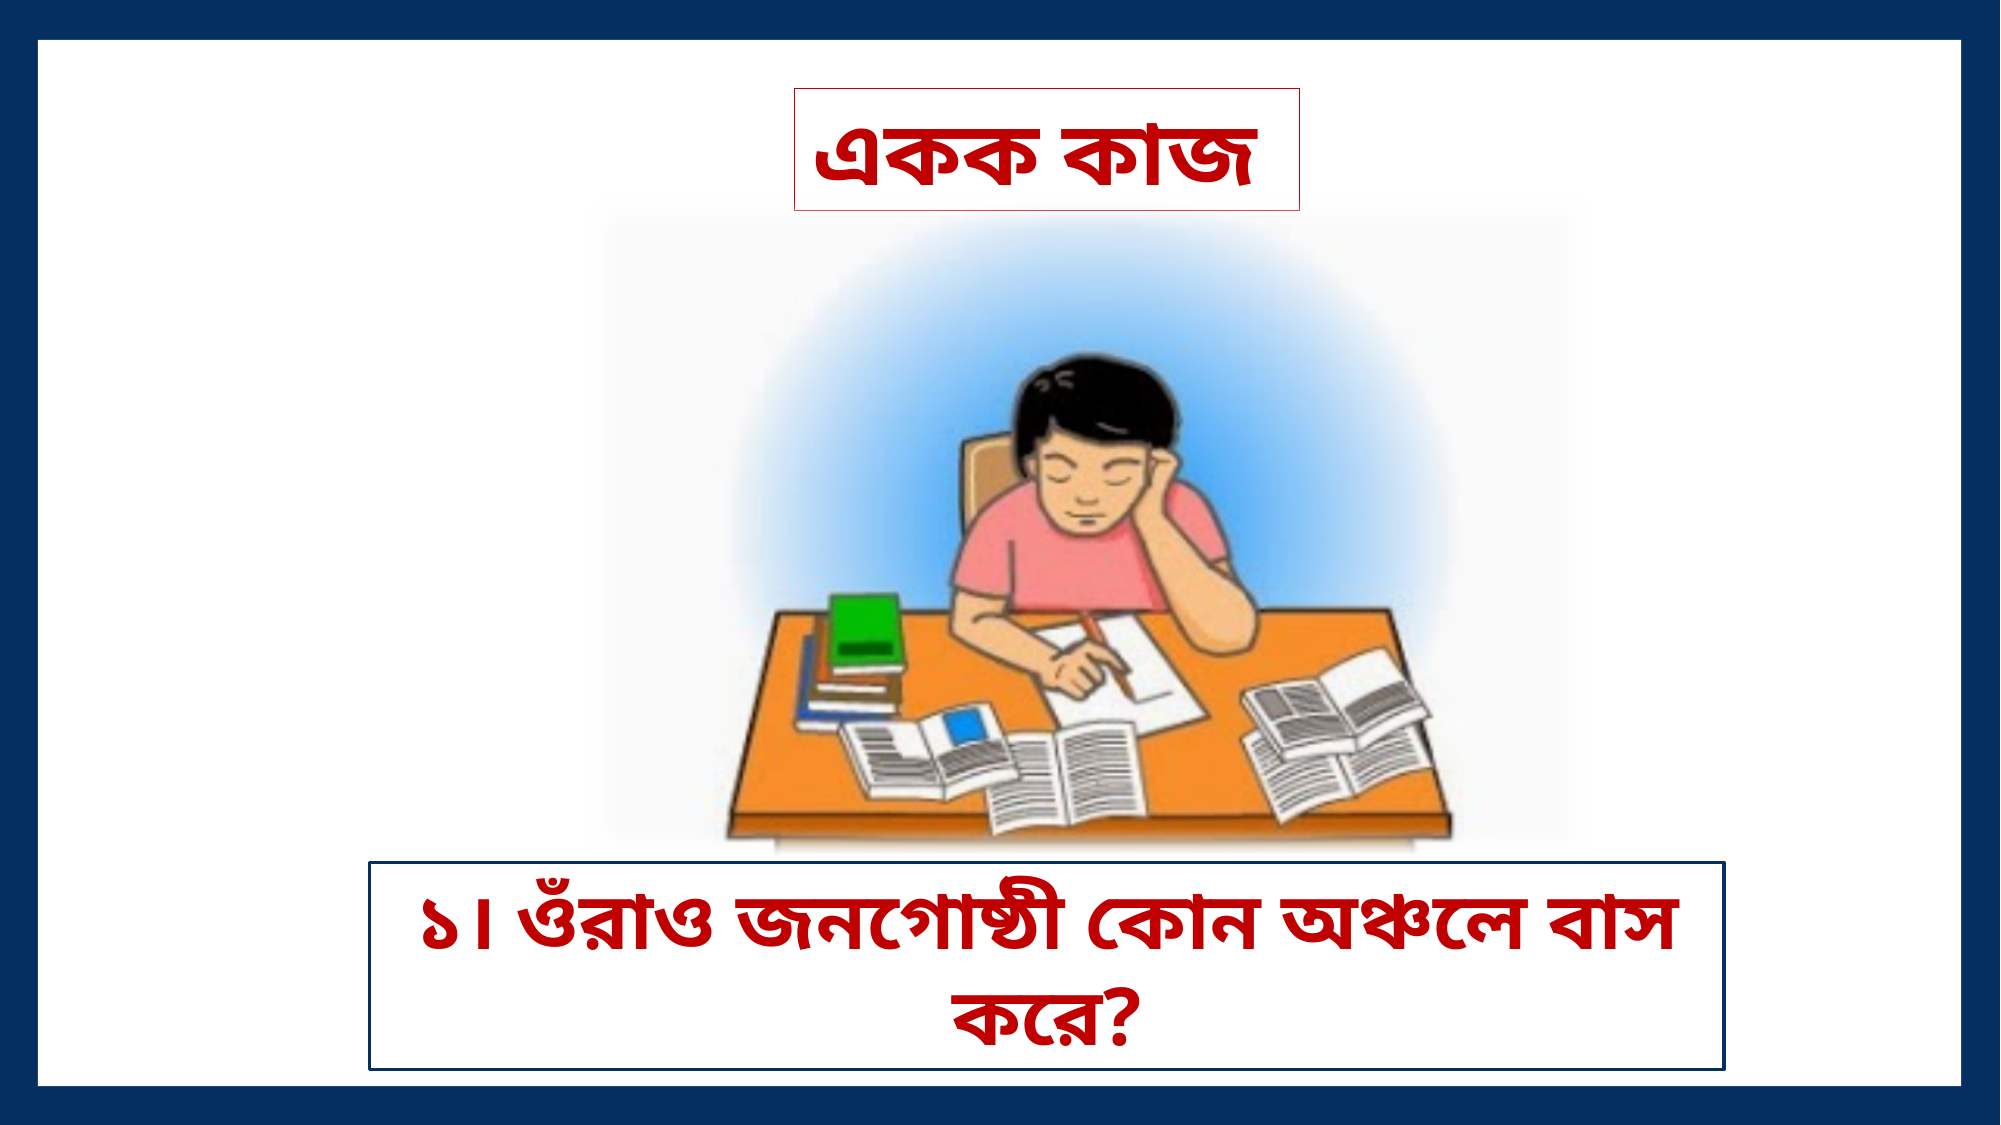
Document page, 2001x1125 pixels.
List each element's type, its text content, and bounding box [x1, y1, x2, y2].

text_box একক কাজ [794, 88, 1300, 194]
text_box ১। ওঁরাও জনগোষ্ঠী কোন অঞ্চলে বাস করে? [368, 861, 1726, 1071]
picture [590, 196, 1589, 859]
